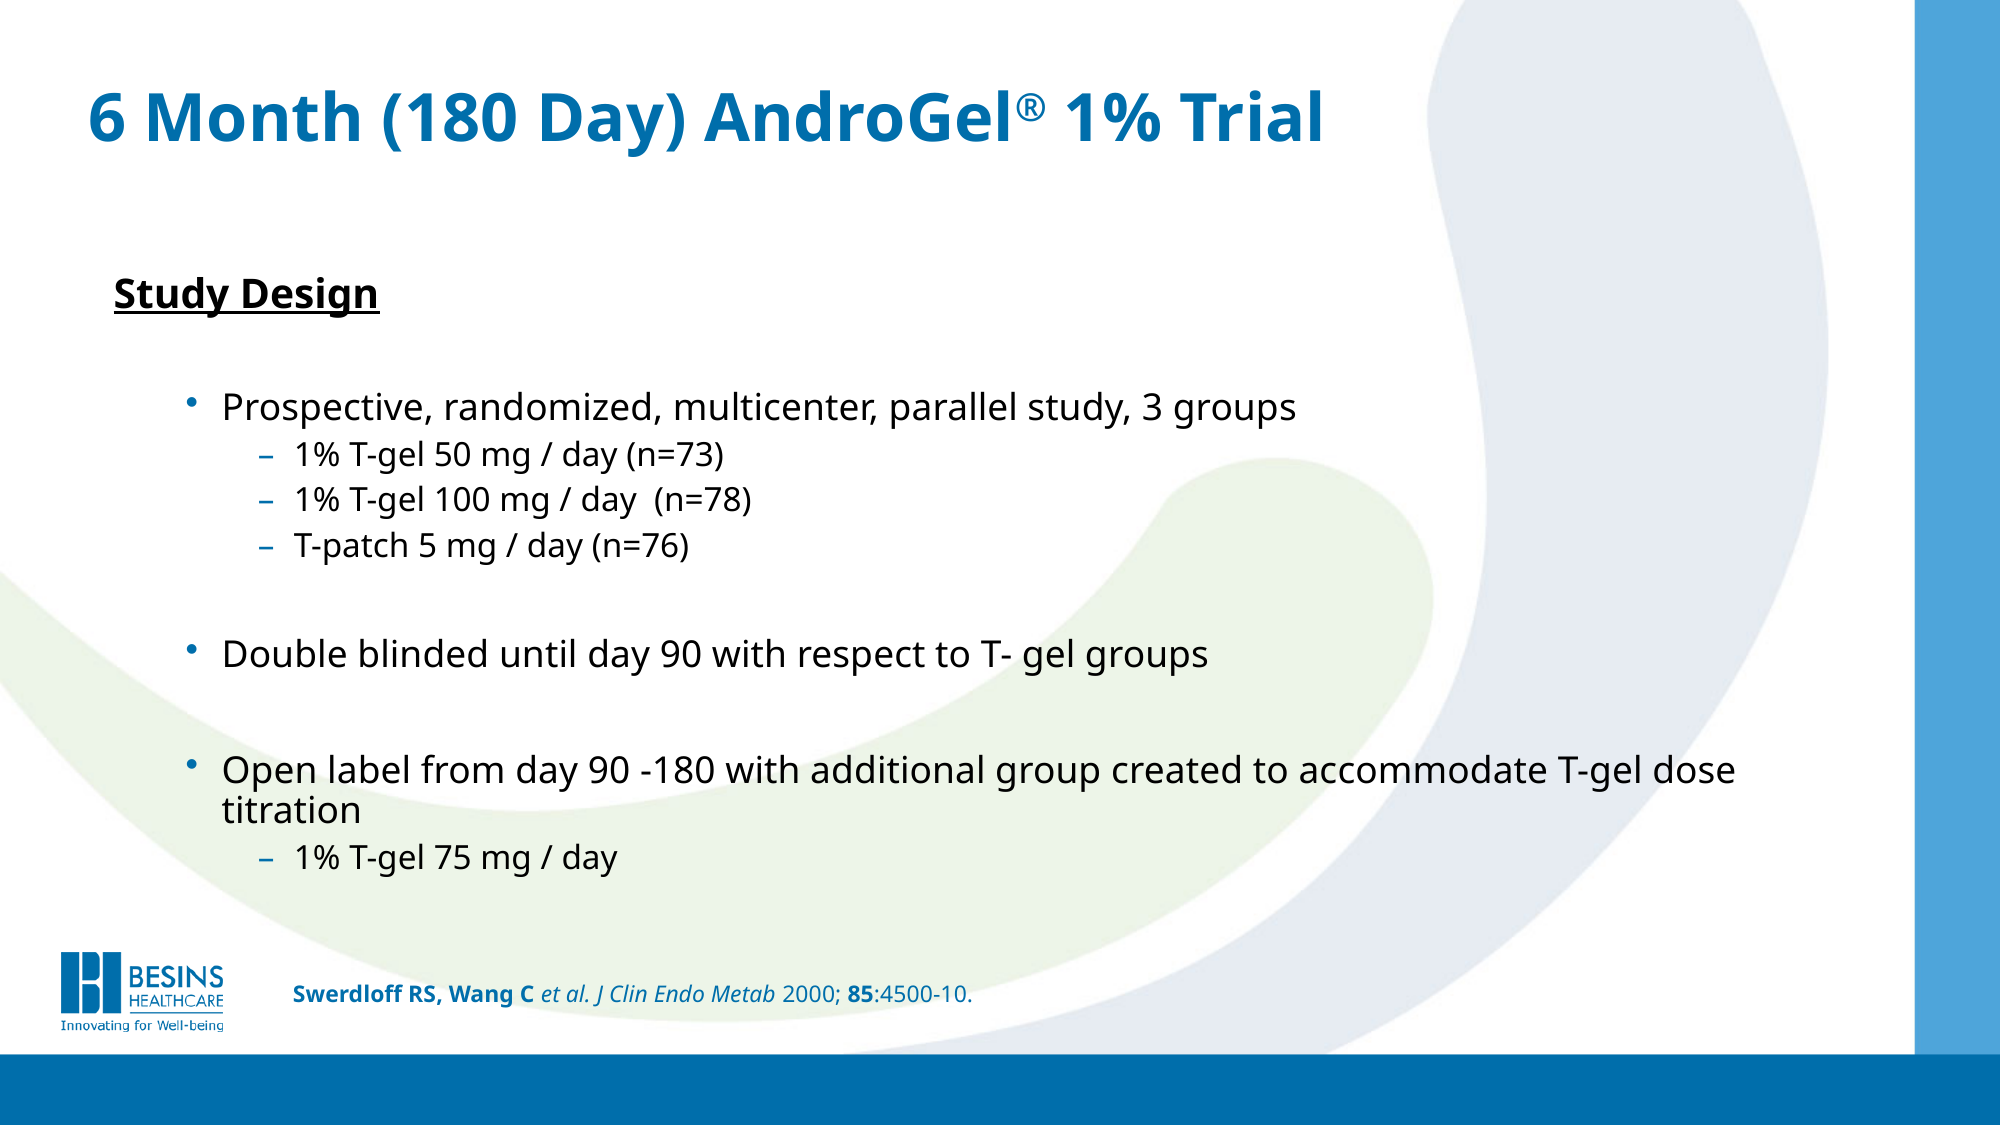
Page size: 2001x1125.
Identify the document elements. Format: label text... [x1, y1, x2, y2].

text_box Swerdloff RS, Wang C et al. J Clin Endo Metab 2000; 85:4500-10. [278, 971, 1154, 1014]
picture [0, 0, 2000, 1125]
title 6 Month (180 Day) AndroGel® 1% Trial [73, 58, 1821, 182]
list Study Design Prospective, randomized, multicenter, parallel study, 3 groups 1% T-gel 50 mg / day (n=73) 1% T-gel 100 mg / day (n=78) T-patch 5 mg / day (n=76) Double blinded until day 90 with respect to T- gel groups Open label from day 90 -180 with additional group created to accommodate T-gel dose titration 1% T-gel 75 mg / day [98, 265, 1783, 890]
